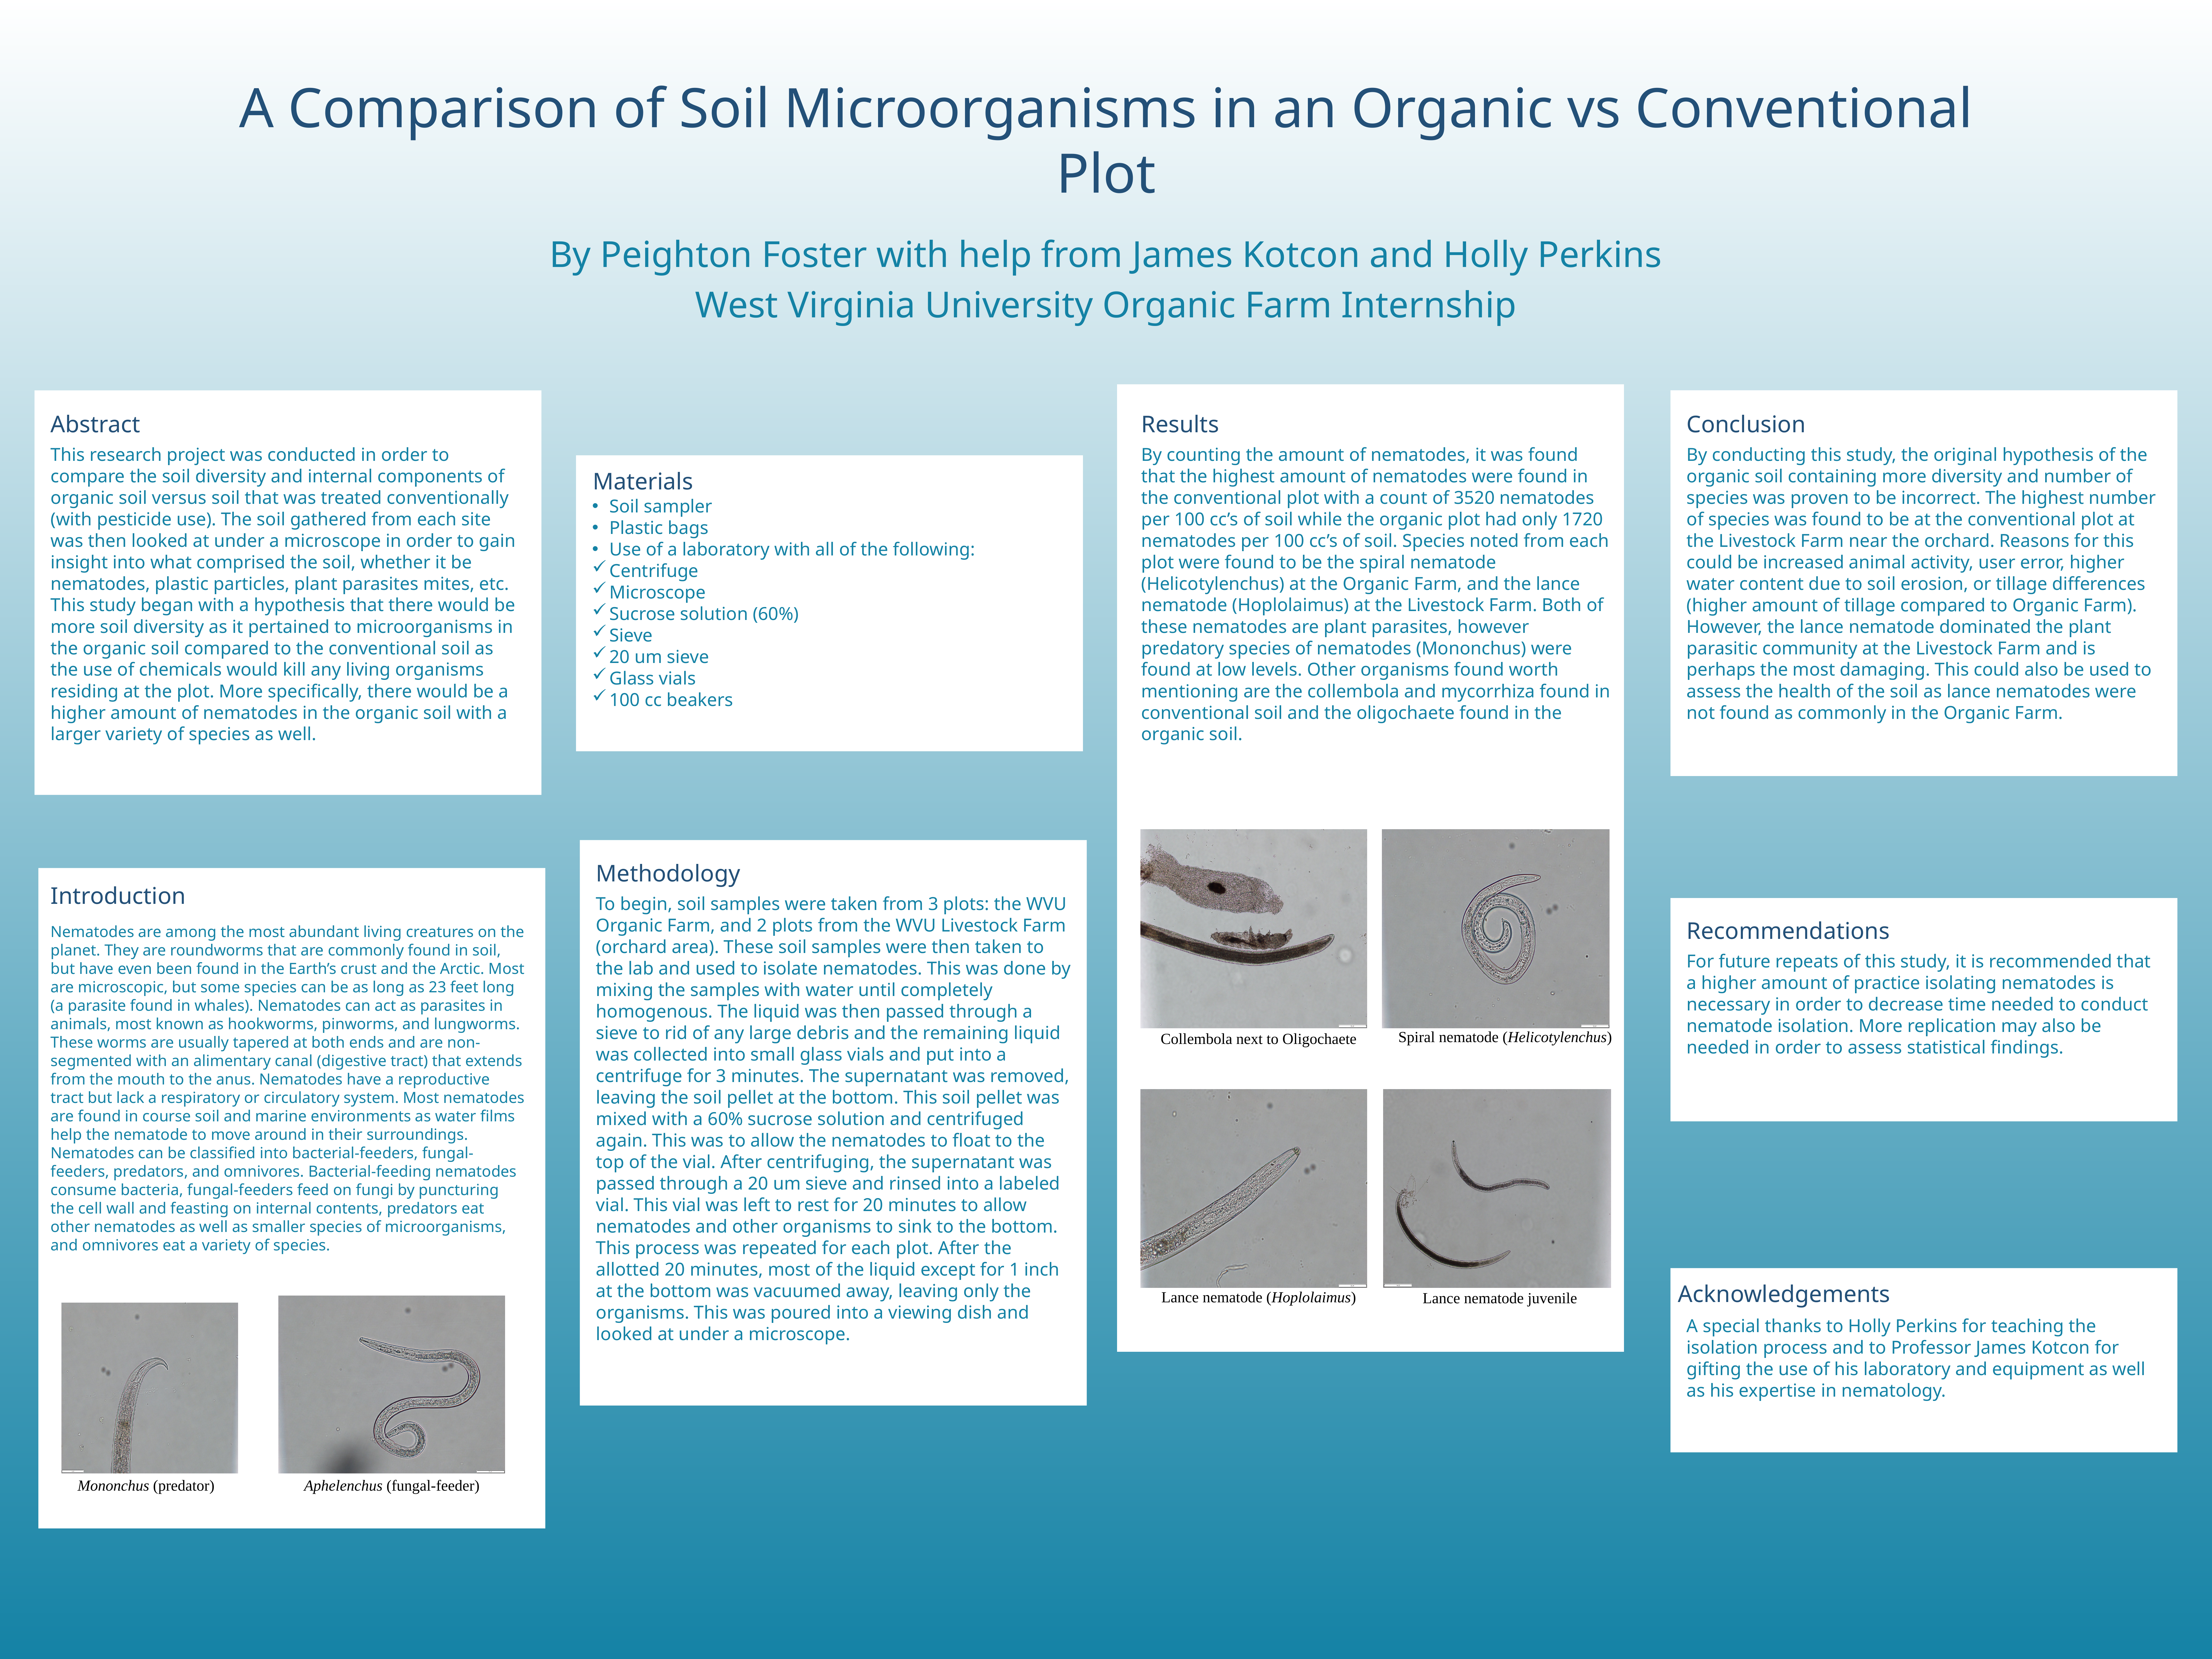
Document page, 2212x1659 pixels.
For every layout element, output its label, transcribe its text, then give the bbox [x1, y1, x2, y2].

picture [278, 1296, 505, 1473]
text_box Materials [588, 464, 1072, 496]
text_box Nematodes are among the most abundant living creatures on the planet. They are roundworms that are commonly found in soil, but have even been found in the Earth’s crust and the Arctic. Most are microscopic, but some species can be as long as 23 feet long (a parasite found in whales). Nematodes can act as parasites in animals, most known as hookworms, pinworms, and lungworms. These worms are usually tapered at both ends and are non-segmented with an alimentary canal (digestive tract) that extends from the mouth to the anus. Nematodes have a reproductive tract but lack a respiratory or circulatory system. Most nematodes are found in course soil and marine environments as water films help the nematode to move around in their surroundings. Nematodes can be classified into bacterial-feeders, fungal-feeders, predators, and omnivores. Bacterial-feeding nematodes consume bacteria, fungal-feeders feed on fungi by puncturing the cell wall and feasting on internal contents, predators eat other nematodes as well as smaller species of microorganisms, and omnivores eat a variety of species. [46, 920, 530, 1256]
text_box Abstract [46, 407, 530, 439]
text_box Soil sampler Plastic bags Use of a laboratory with all of the following: Centrifuge Microscope Sucrose solution (60%) Sieve 20 um sieve Glass vials 100 cc beakers [587, 492, 1072, 712]
picture [1140, 1089, 1367, 1288]
picture [1382, 829, 1610, 1028]
text_box [575, 455, 1084, 752]
text_box By Peighton Foster with help from James Kotcon and Holly Perkins West Virginia University Organic Farm Internship [184, 228, 2028, 328]
text_box Results [1136, 407, 1621, 439]
text_box Acknowledgements [1673, 1277, 2157, 1309]
text_box By conducting this study, the original hypothesis of the organic soil containing more diversity and number of species was proven to be incorrect. The highest number of species was found to be at the conventional plot at the Livestock Farm near the orchard. Reasons for this could be increased animal activity, user error, higher water content due to soil erosion, or tillage differences (higher amount of tillage compared to Organic Farm). However, the lance nematode dominated the plant parasitic community at the Livestock Farm and is perhaps the most damaging. This could also be used to assess the health of the soil as lance nematodes were not found as commonly in the Organic Farm. [1682, 441, 2166, 725]
text_box Collembola next to Oligochaete [1156, 1031, 1364, 1050]
text_box Aphelenchus (fungal-feeder) [299, 1476, 505, 1496]
text_box [1670, 1268, 2178, 1453]
text_box [34, 390, 542, 796]
text_box Introduction [46, 879, 530, 911]
picture [1383, 1089, 1611, 1288]
text_box A Comparison of Soil Microorganisms in an Organic vs Conventional Plot [184, 70, 2028, 208]
picture [61, 1303, 238, 1473]
text_box By counting the amount of nematodes, it was found that the highest amount of nematodes were found in the conventional plot with a count of 3520 nematodes per 100 cc’s of soil while the organic plot had only 1720 nematodes per 100 cc’s of soil. Species noted from each plot were found to be the spiral nematode (Helicotylenchus) at the Organic Farm, and the lance nematode (Hoplolaimus) at the Livestock Farm. Both of these nematodes are plant parasites, however predatory species of nematodes (Mononchus) were found at low levels. Other organisms found worth mentioning are the collembola and mycorrhiza found in conventional soil and the oligochaete found in the organic soil. [1136, 441, 1621, 746]
text_box [1116, 384, 1625, 1352]
text_box [1670, 390, 2178, 777]
text_box For future repeats of this study, it is recommended that a higher amount of practice isolating nematodes is necessary in order to decrease time needed to conduct nematode isolation. More replication may also be needed in order to assess statistical findings. [1682, 947, 2166, 1060]
text_box Lance nematode (Hoplolaimus) [1157, 1285, 1376, 1308]
text_box This research project was conducted in order to compare the soil diversity and internal components of organic soil versus soil that was treated conventionally (with pesticide use). The soil gathered from each site was then looked at under a microscope in order to gain insight into what comprised the soil, whether it be nematodes, plastic particles, plant parasites mites, etc. This study began with a hypothesis that there would be more soil diversity as it pertained to microorganisms in the organic soil compared to the conventional soil as the use of chemicals would kill any living organisms residing at the plot. More specifically, there would be a higher amount of nematodes in the organic soil with a larger variety of species as well. [46, 441, 530, 746]
text_box Methodology [591, 856, 1075, 889]
text_box Mononchus (predator) [73, 1476, 230, 1496]
text_box A special thanks to Holly Perkins for teaching the isolation process and to Professor James Kotcon for gifting the use of his laboratory and equipment as well as his expertise in nematology. [1682, 1312, 2166, 1403]
text_box Lance nematode juvenile [1418, 1285, 1615, 1309]
picture [1140, 829, 1367, 1028]
text_box Spiral nematode (Helicotylenchus) [1394, 1024, 1622, 1048]
text_box To begin, soil samples were taken from 3 plots: the WVU Organic Farm, and 2 plots from the WVU Livestock Farm (orchard area). These soil samples were then taken to the lab and used to isolate nematodes. This was done by mixing the samples with water until completely homogenous. The liquid was then passed through a sieve to rid of any large debris and the remaining liquid was collected into small glass vials and put into a centrifuge for 3 minutes. The supernatant was removed, leaving the soil pellet at the bottom. This soil pellet was mixed with a 60% sucrose solution and centrifuged again. This was to allow the nematodes to float to the top of the vial. After centrifuging, the supernatant was passed through a 20 um sieve and rinsed into a labeled vial. This vial was left to rest for 20 minutes to allow nematodes and other organisms to sink to the bottom. This process was repeated for each plot. After the allotted 20 minutes, most of the liquid except for 1 inch at the bottom was vacuumed away, leaving only the organisms. This was poured into a viewing dish and looked at under a microscope. [591, 890, 1075, 1346]
text_box [38, 867, 546, 1529]
text_box Conclusion [1682, 407, 2166, 439]
text_box [1670, 897, 2178, 1122]
text_box Recommendations [1682, 914, 2166, 946]
text_box [579, 839, 1087, 1406]
